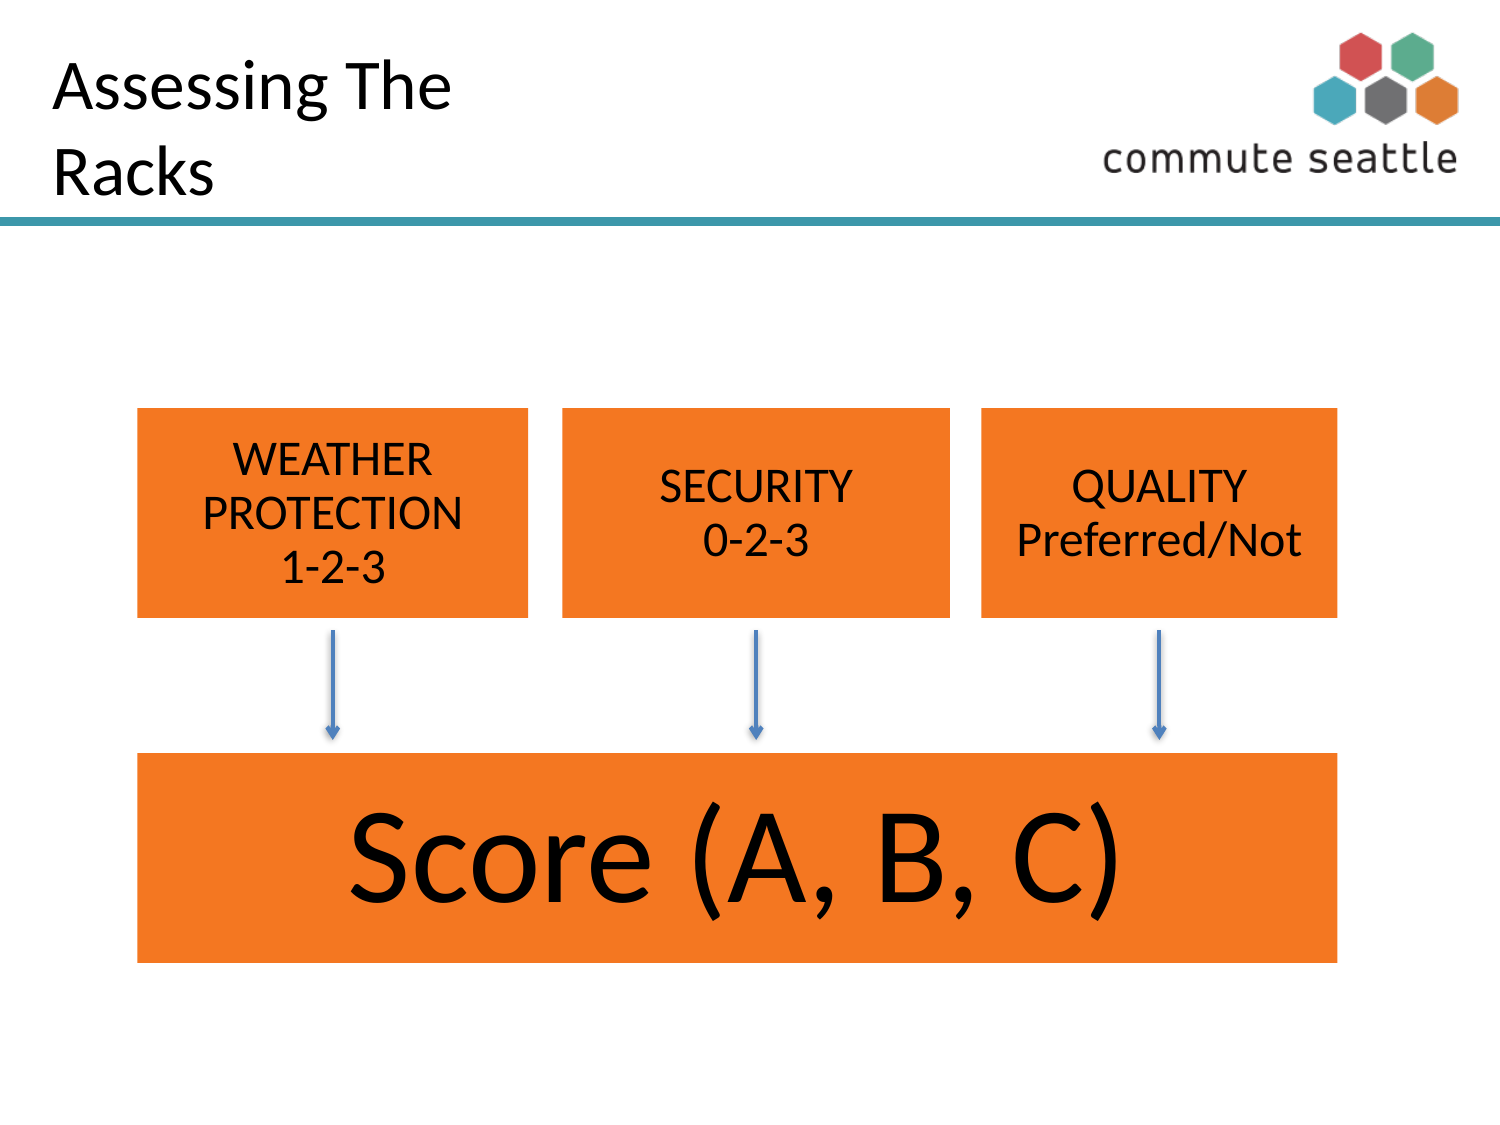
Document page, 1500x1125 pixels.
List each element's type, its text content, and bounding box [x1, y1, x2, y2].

text_box WEATHER PROTECTION 1-2-3 [137, 408, 529, 618]
picture [0, 217, 1500, 226]
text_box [137, 629, 1338, 964]
text_box SECURITY 0-2-3 [562, 408, 950, 618]
picture [1086, 13, 1474, 191]
title Assessing The Racks [37, 30, 487, 216]
text_box QUALITY Preferred/Not [981, 408, 1338, 618]
